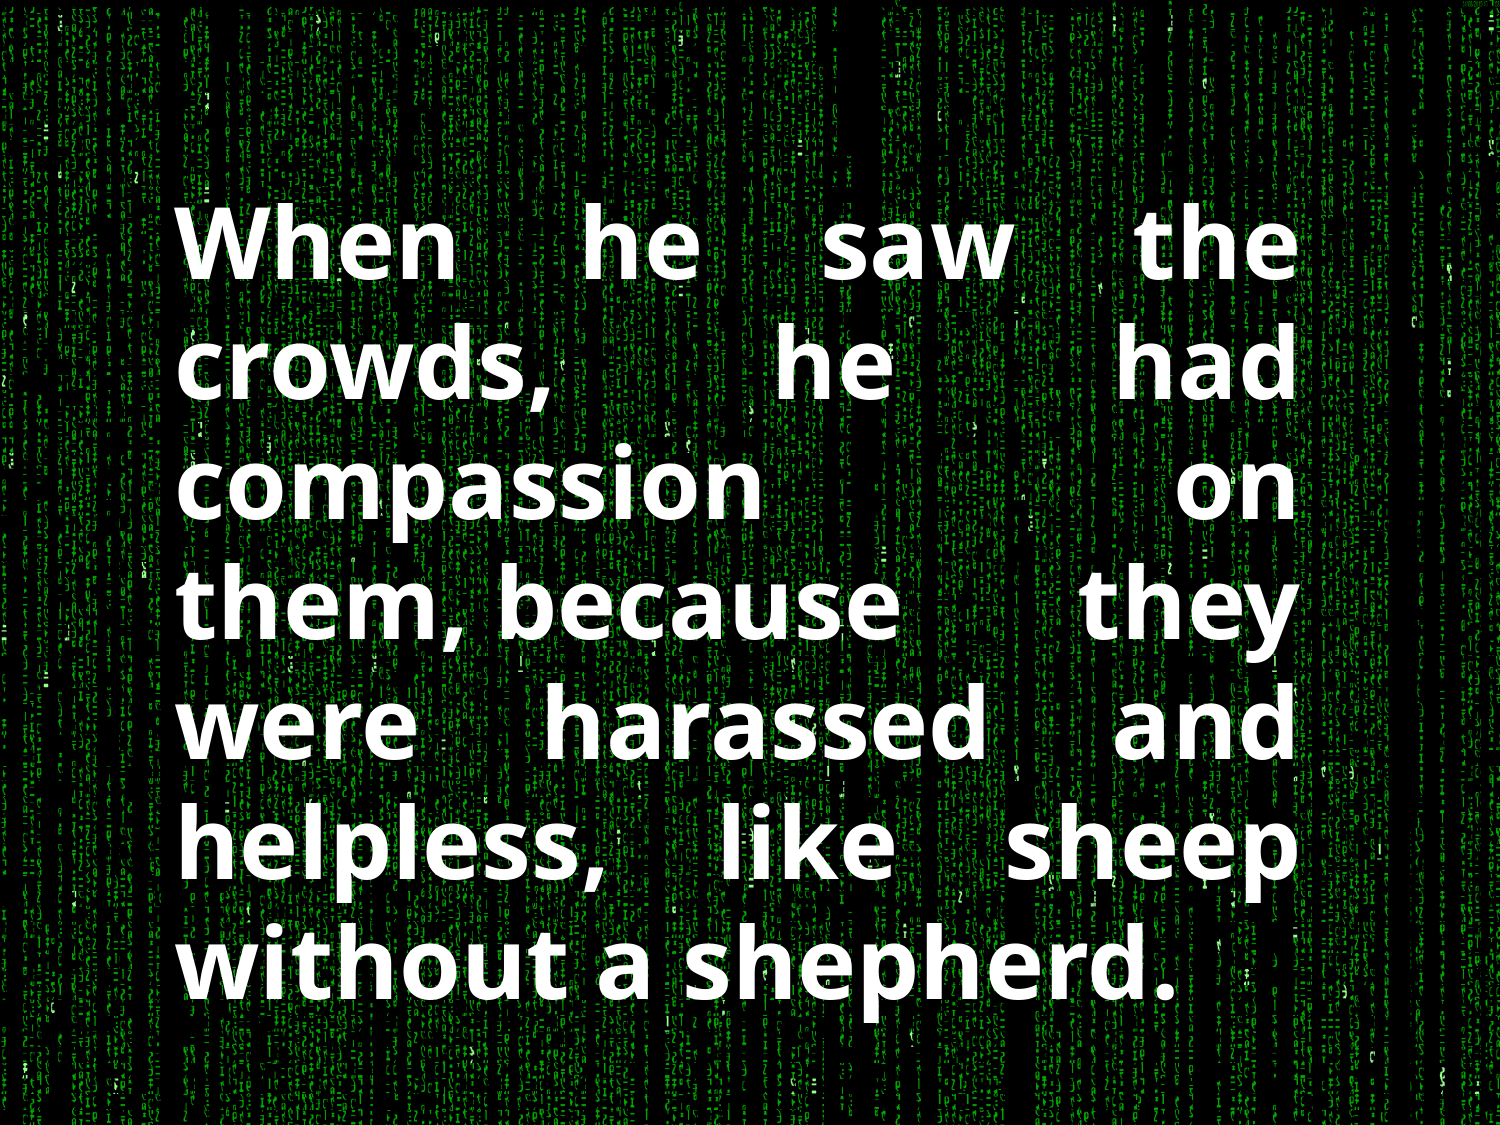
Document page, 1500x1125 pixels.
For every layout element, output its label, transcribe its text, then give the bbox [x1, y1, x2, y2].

text_box When he saw the crowds, he had compassion on them, because they were harassed and helpless, like sheep without a shepherd. [159, 172, 1317, 1027]
picture [0, 0, 1500, 1125]
